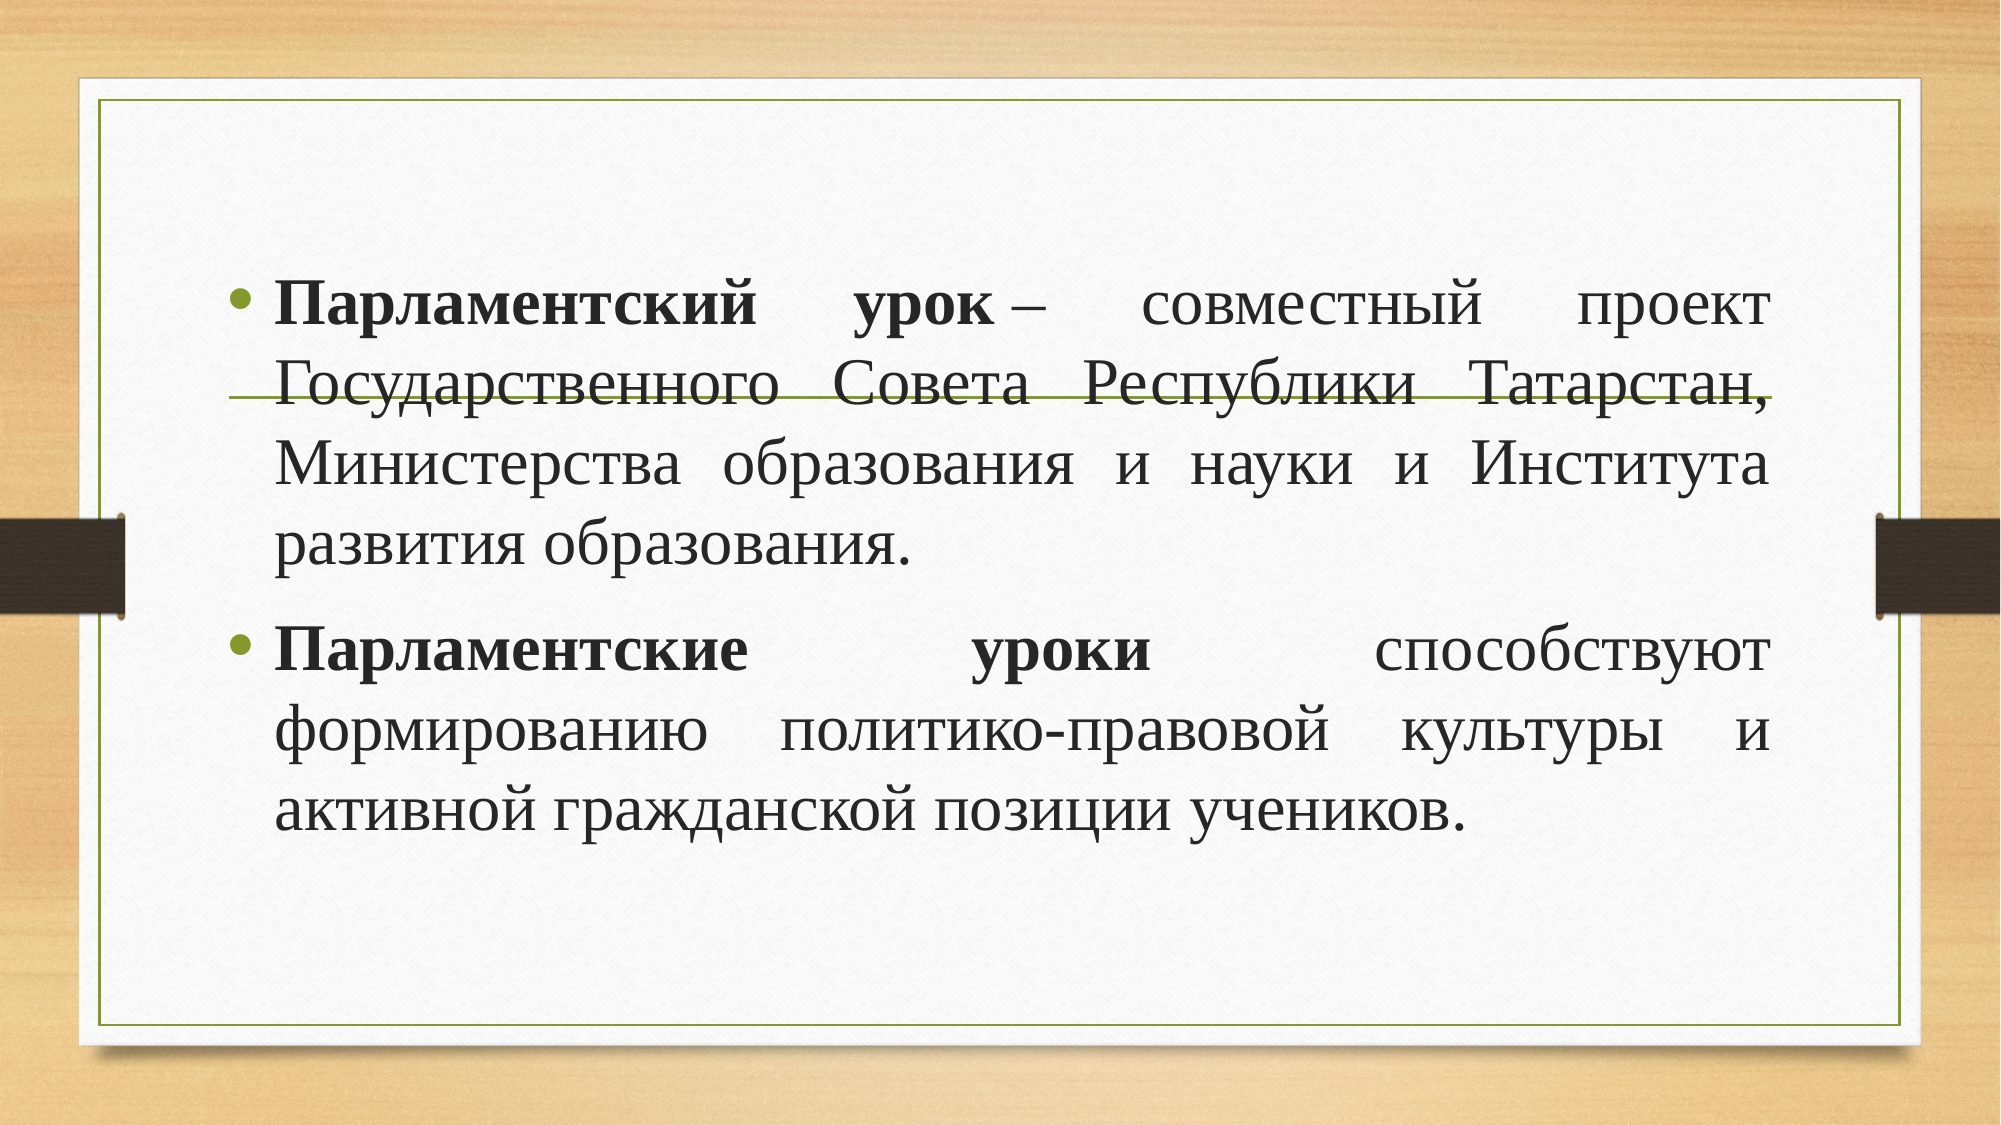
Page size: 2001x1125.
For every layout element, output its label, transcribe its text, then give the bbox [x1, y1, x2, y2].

picture [0, 0, 2001, 1125]
list Парламентский урок – совместный проект Государственного Совета Республики Татарстан, Министерства образования и науки и Института развития образования. Парламентские уроки способствуют формированию политико-правовой культуры и активной гражданской позиции учеников. [212, 249, 1788, 1026]
